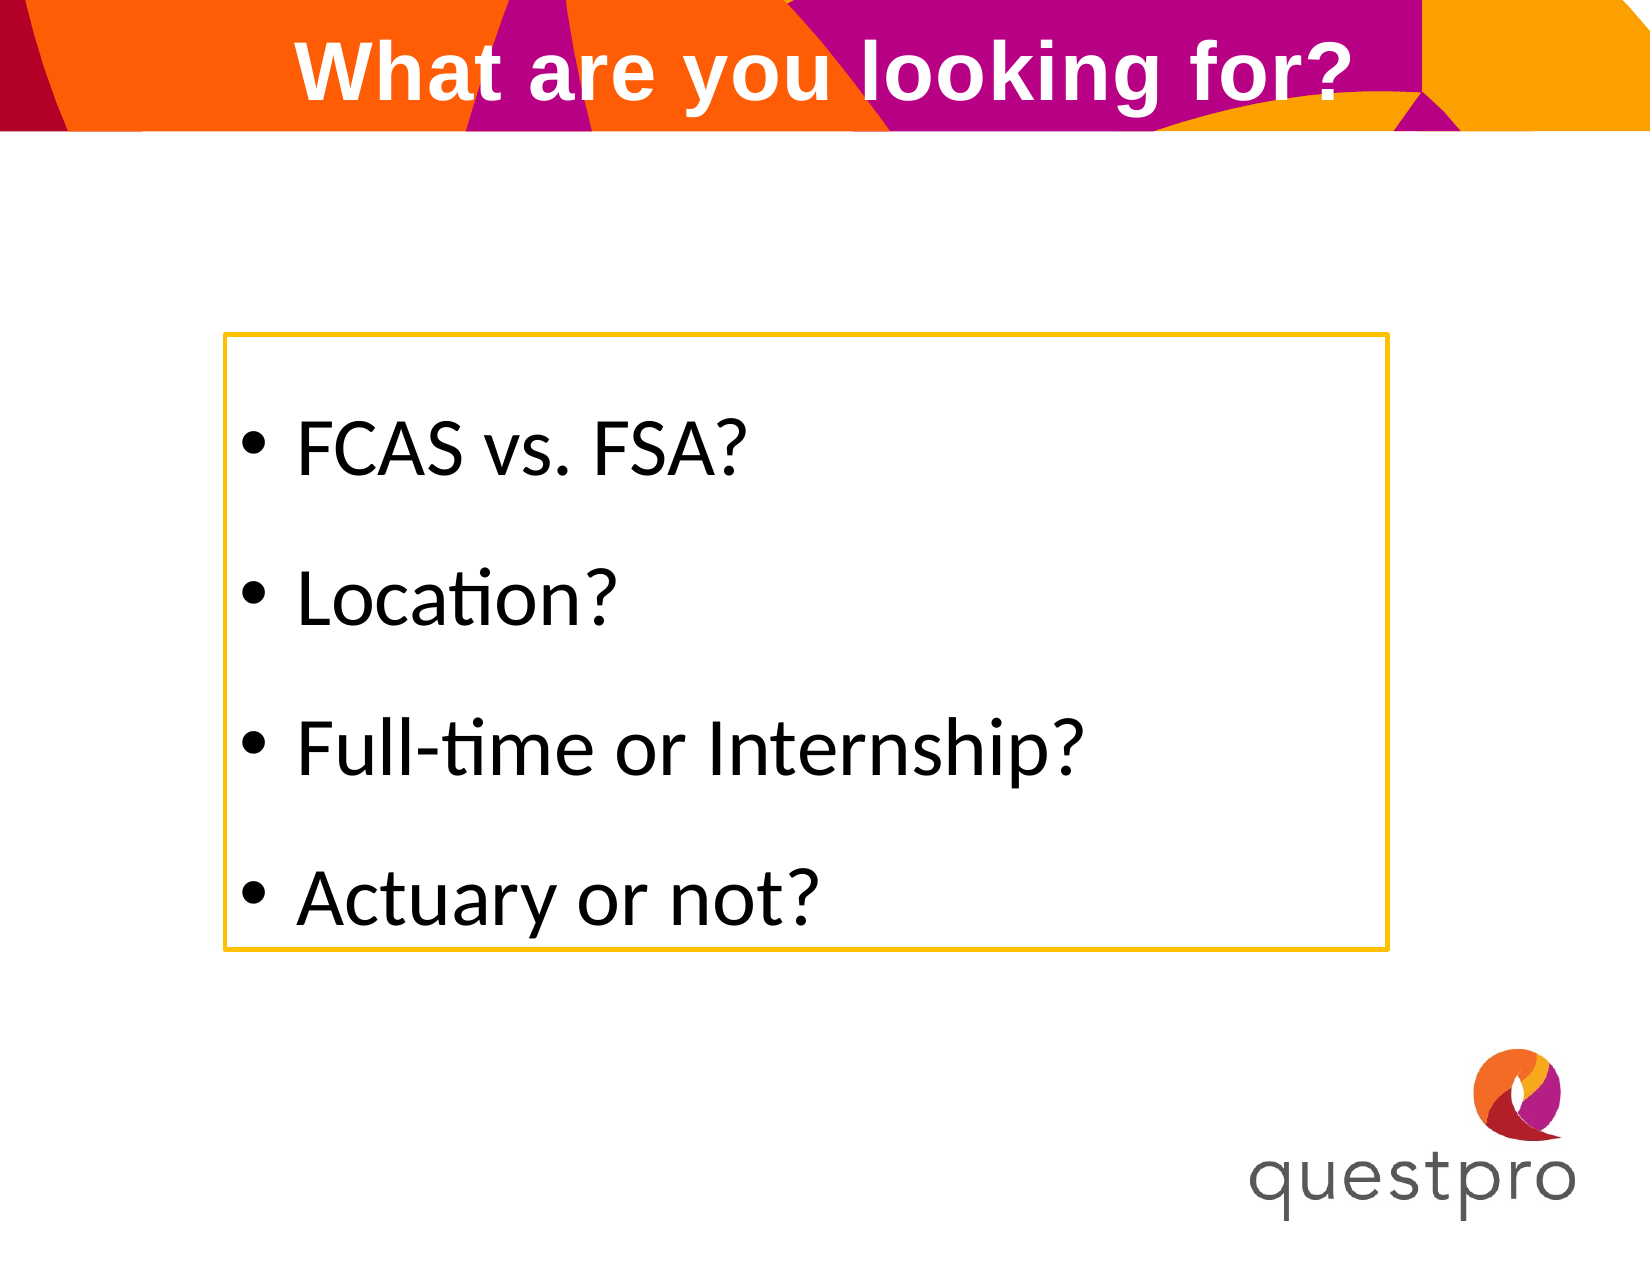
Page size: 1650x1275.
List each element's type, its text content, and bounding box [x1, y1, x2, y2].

text_box FCAS vs. FSA? Location? Full-time or Internship? Actuary or not? [225, 334, 1388, 950]
text_box What are you looking for? [74, 17, 1575, 118]
picture [1249, 1049, 1576, 1221]
